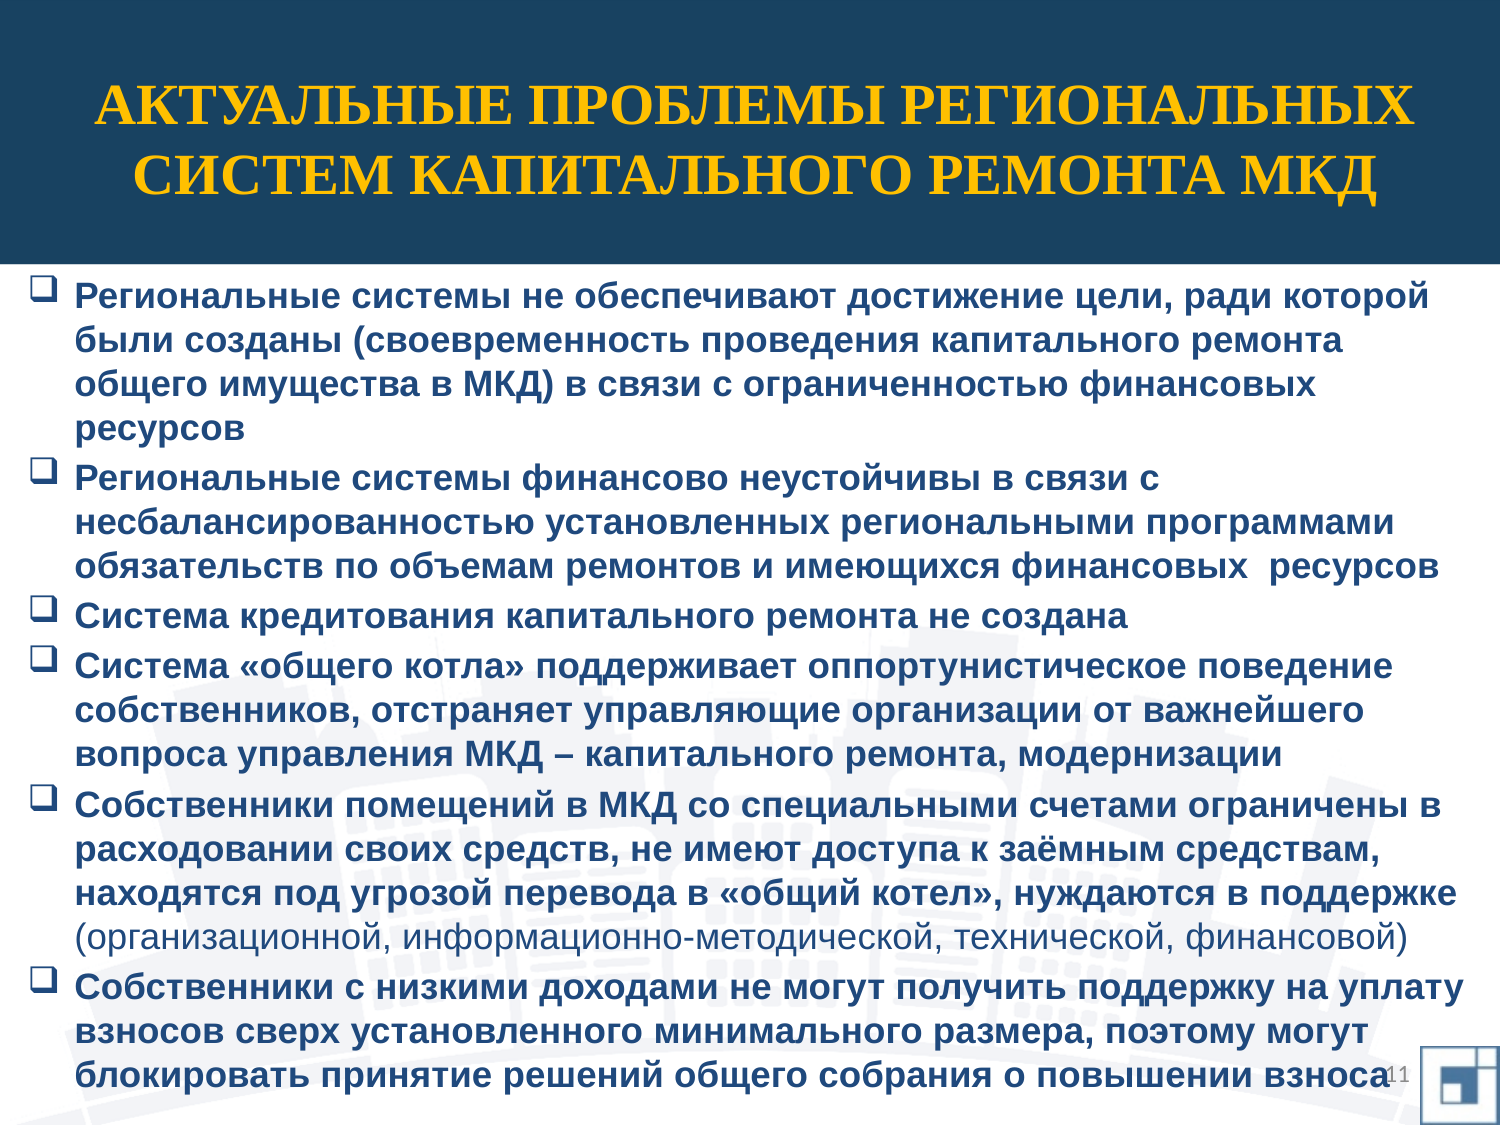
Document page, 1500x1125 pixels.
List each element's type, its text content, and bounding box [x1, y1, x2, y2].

picture [0, 0, 1500, 1125]
text_box Региональные системы не обеспечивают достижение цели, ради которой были созданы (своевременность проведения капитального ремонта общего имущества в МКД) в связи с ограниченностью финансовых ресурсов Региональные системы финансово неустойчивы в связи с несбалансированностью установленных региональными программами обязательств по объемам ремонтов и имеющихся финансовых ресурсов Система кредитования капитального ремонта не создана Система «общего котла» поддерживает оппортунистическое поведение собственников, отстраняет управляющие организации от важнейшего вопроса управления МКД – капитального ремонта, модернизации Собственники помещений в МКД со специальными счетами ограничены в расходовании своих средств, не имеют доступа к заёмным средствам, находятся под угрозой перевода в «общий котел», нуждаются в поддержке (организационной, информационно-методической, технической, финансовой) Собственники с низкими доходами не могут получить поддержку на уплату взносов сверх установленного минимального размера, поэтому могут блокировать принятие решений общего собрания о повышении взноса [12, 264, 1483, 1103]
slide_number 11 [1074, 1042, 1425, 1103]
text_box Актуальные проблемы региональных систем капитального ремонта МКД [12, 58, 1498, 214]
